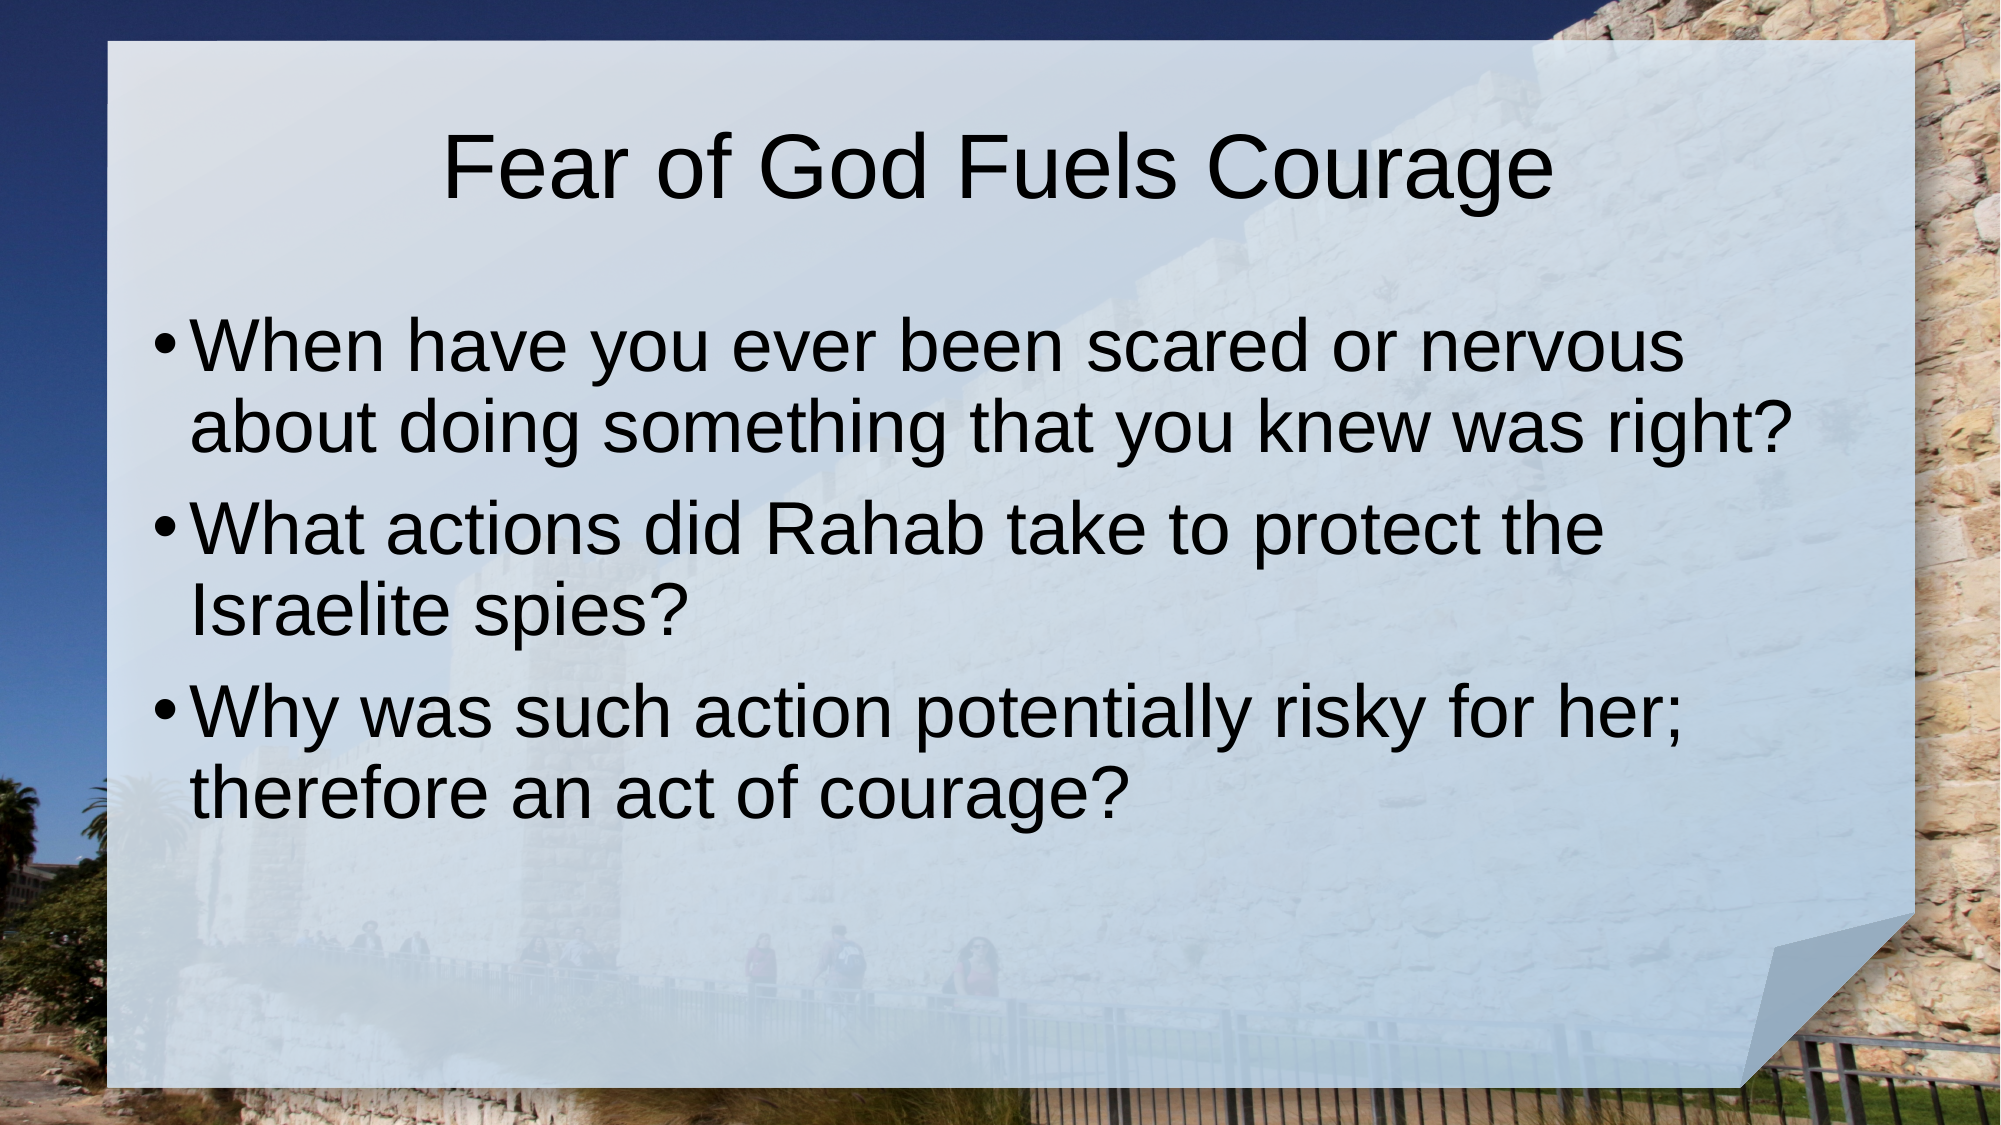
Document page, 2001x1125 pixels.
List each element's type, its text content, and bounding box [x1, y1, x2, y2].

list When have you ever been scared or nervous about doing something that you knew was right? What actions did Rahab take to protect the Israelite spies? Why was such action potentially risky for her; therefore an act of courage? [137, 299, 1863, 1014]
title Fear of God Fuels Courage [137, 59, 1863, 278]
picture [0, 0, 2001, 1125]
